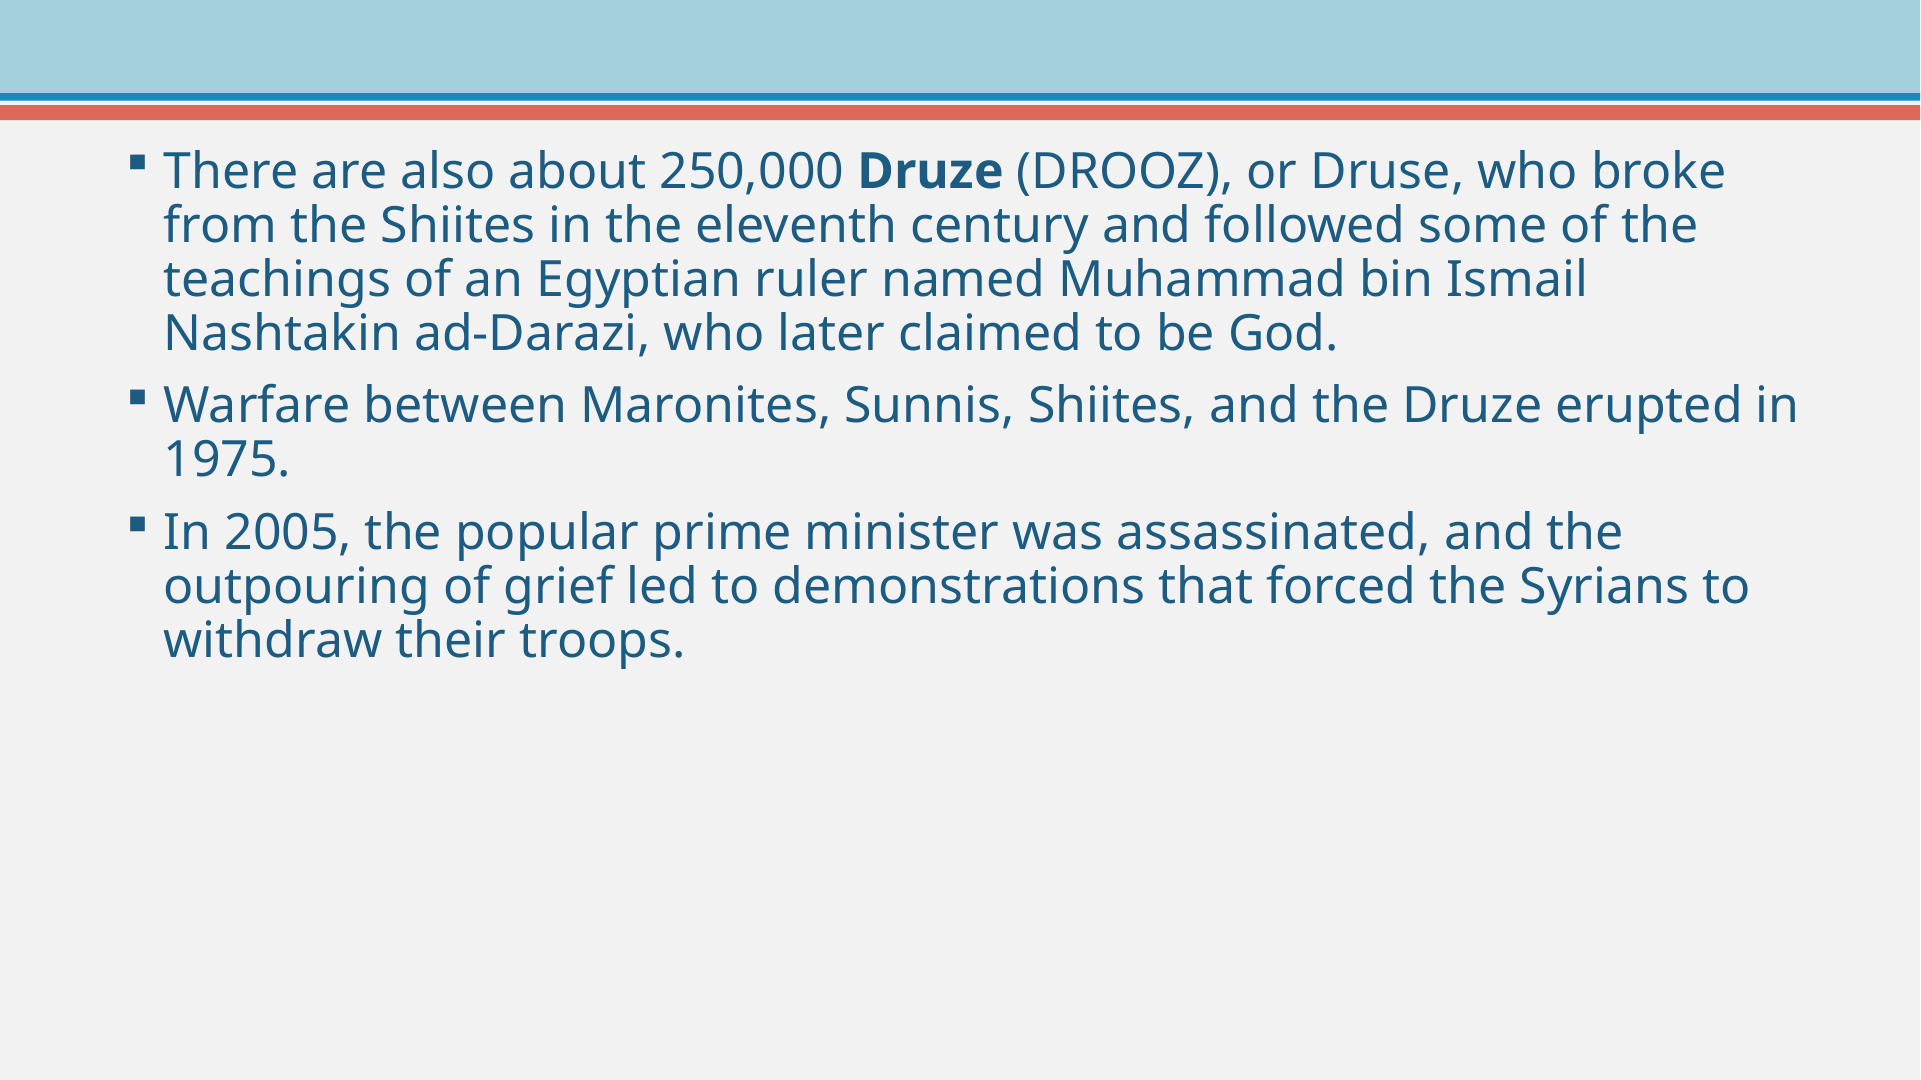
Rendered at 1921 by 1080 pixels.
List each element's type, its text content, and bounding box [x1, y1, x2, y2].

list There are also about 250,000 Druze (DROOZ), or Druse, who broke from the Shiites in the eleventh century and followed some of the teachings of an Egyptian ruler named Muhammad bin Ismail Nashtakin ad-Darazi, who later claimed to be God. Warfare between Maronites, Sunnis, Shiites, and the Druze erupted in 1975. In 2005, the popular prime minister was assassinated, and the outpouring of grief led to demonstrations that forced the Syrians to withdraw their troops. [110, 137, 1825, 1039]
